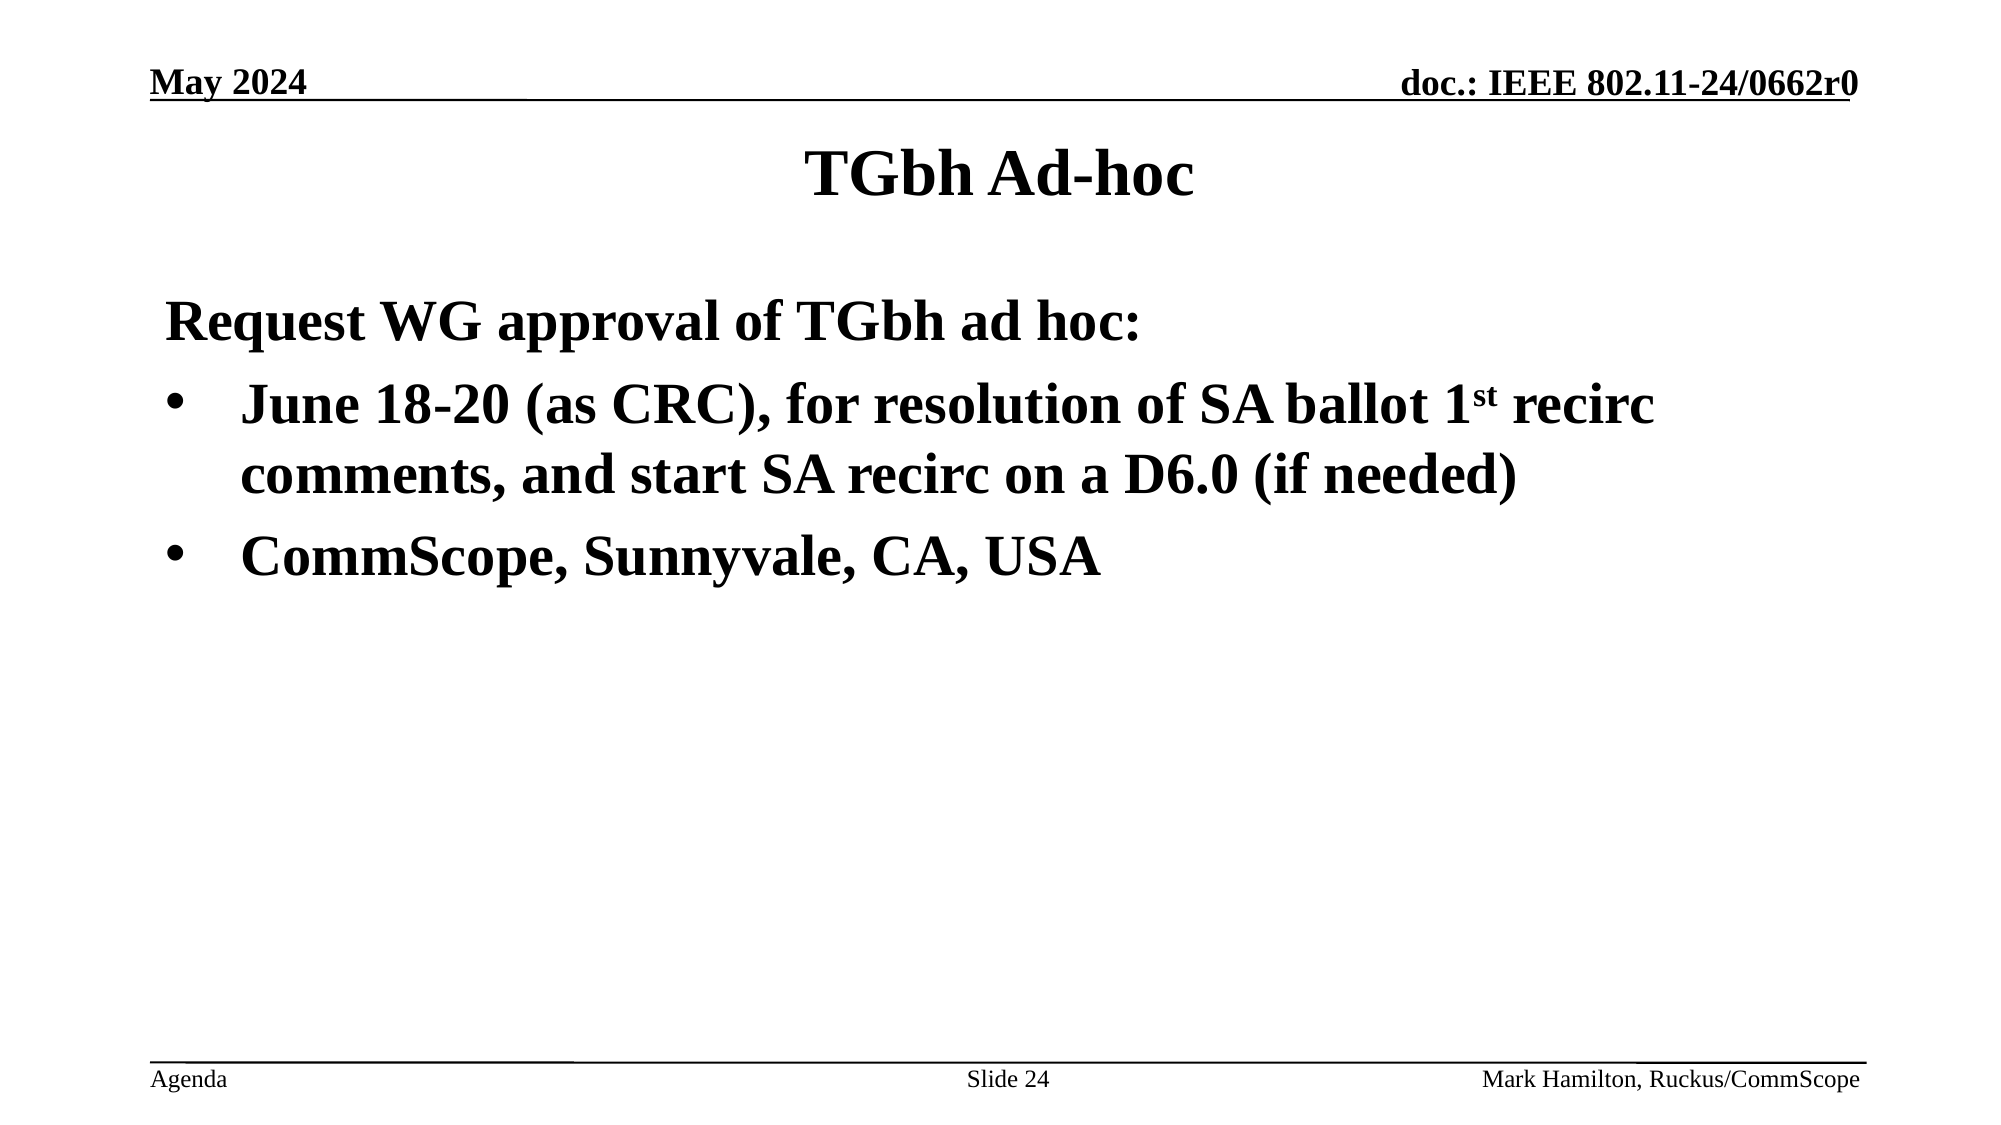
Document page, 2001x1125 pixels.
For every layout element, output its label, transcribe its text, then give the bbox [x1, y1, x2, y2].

title TGbh Ad-hoc [149, 112, 1850, 226]
slide_number Slide 24 [950, 1061, 1067, 1123]
list Request WG approval of TGbh ad hoc: June 18-20 (as CRC), for resolution of SA ballot 1st recirc comments, and start SA recirc on a D6.0 (if needed) CommScope, Sunnyvale, CA, USA [149, 274, 1850, 1063]
